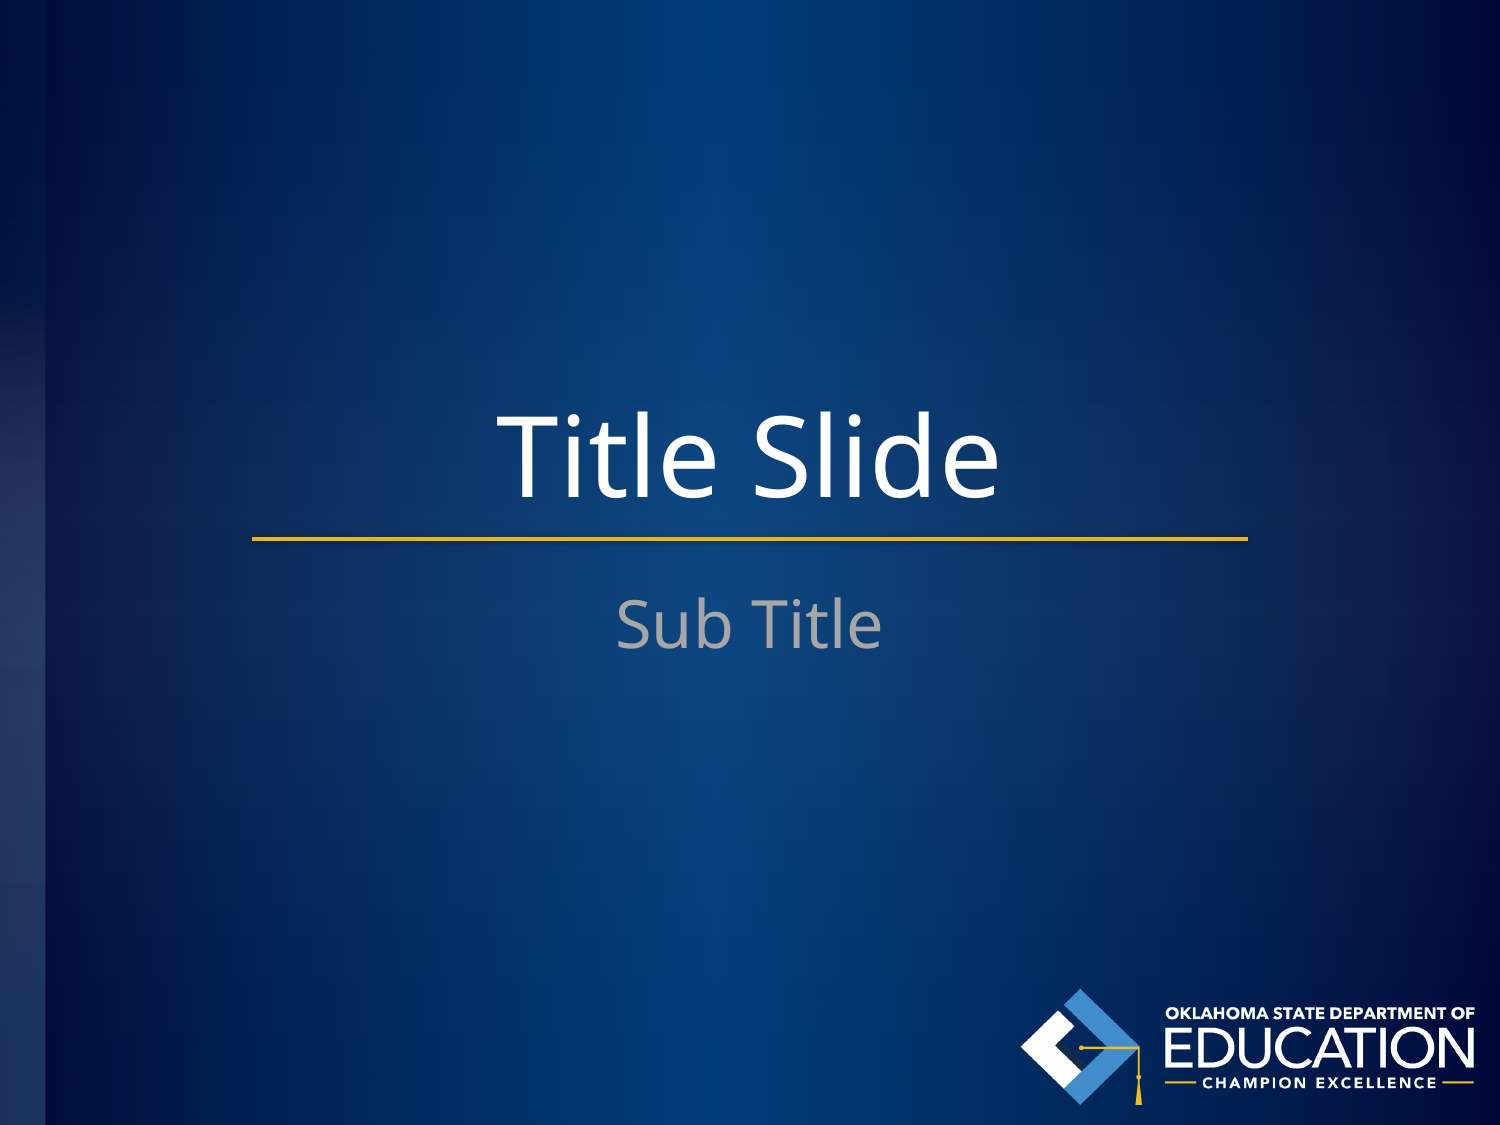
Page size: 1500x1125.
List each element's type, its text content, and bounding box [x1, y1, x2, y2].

picture [0, 0, 1500, 1125]
subtitle Sub Title [225, 574, 1275, 925]
title Title Slide [112, 333, 1388, 575]
